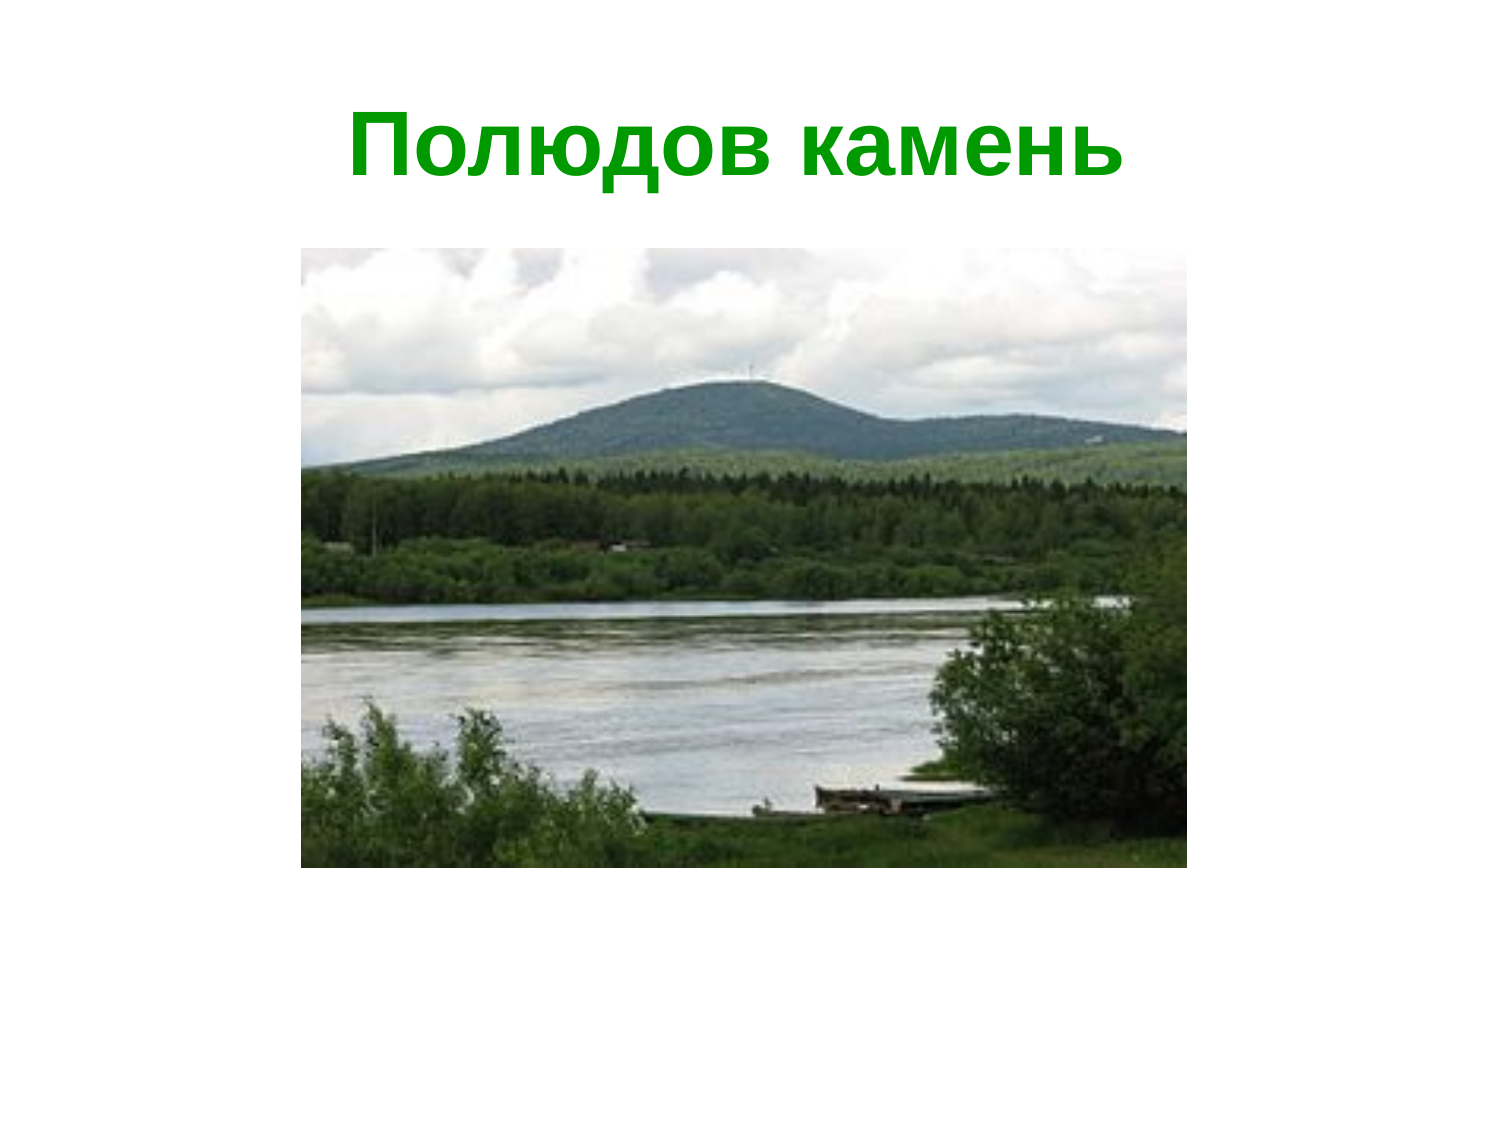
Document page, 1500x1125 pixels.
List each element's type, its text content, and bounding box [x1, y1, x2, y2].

picture [300, 247, 1188, 868]
title Полюдов камень [74, 44, 1426, 233]
